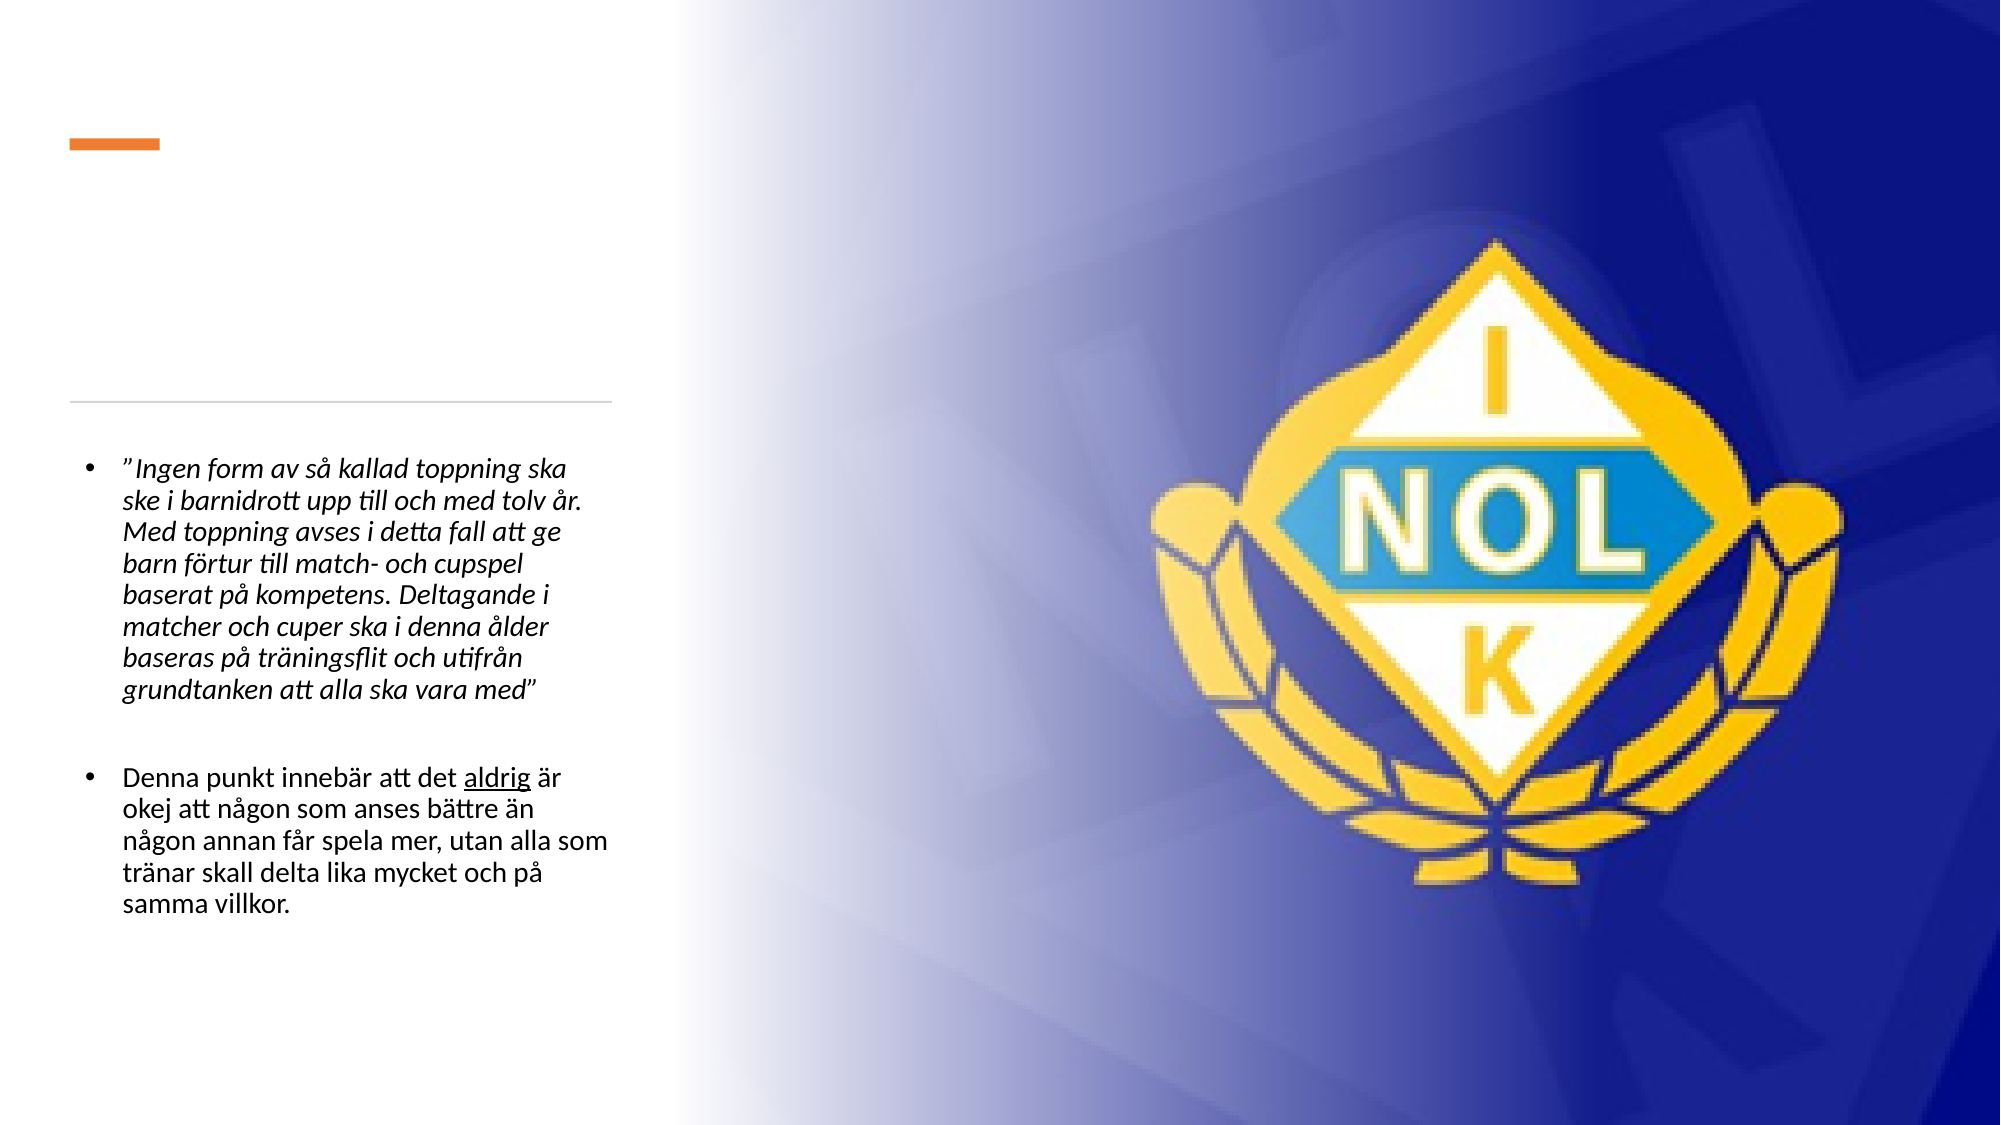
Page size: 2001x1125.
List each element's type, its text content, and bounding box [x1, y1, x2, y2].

picture [577, 0, 2000, 1125]
text_box [69, 137, 161, 151]
text_box ”Ingen form av så kallad toppning ska ske i barnidrott upp till och med tolv år. Med toppning avses i detta fall att ge barn förtur till match- och cupspel baserat på kompetens. Deltagande i matcher och cuper ska i denna ålder baseras på träningsflit och utifrån grundtanken att alla ska vara med” Denna punkt innebär att det aldrig är okej att någon som anses bättre än någon annan får spela mer, utan alla som tränar skall delta lika mycket och på samma villkor. [60, 445, 577, 972]
text_box [0, 0, 577, 1125]
